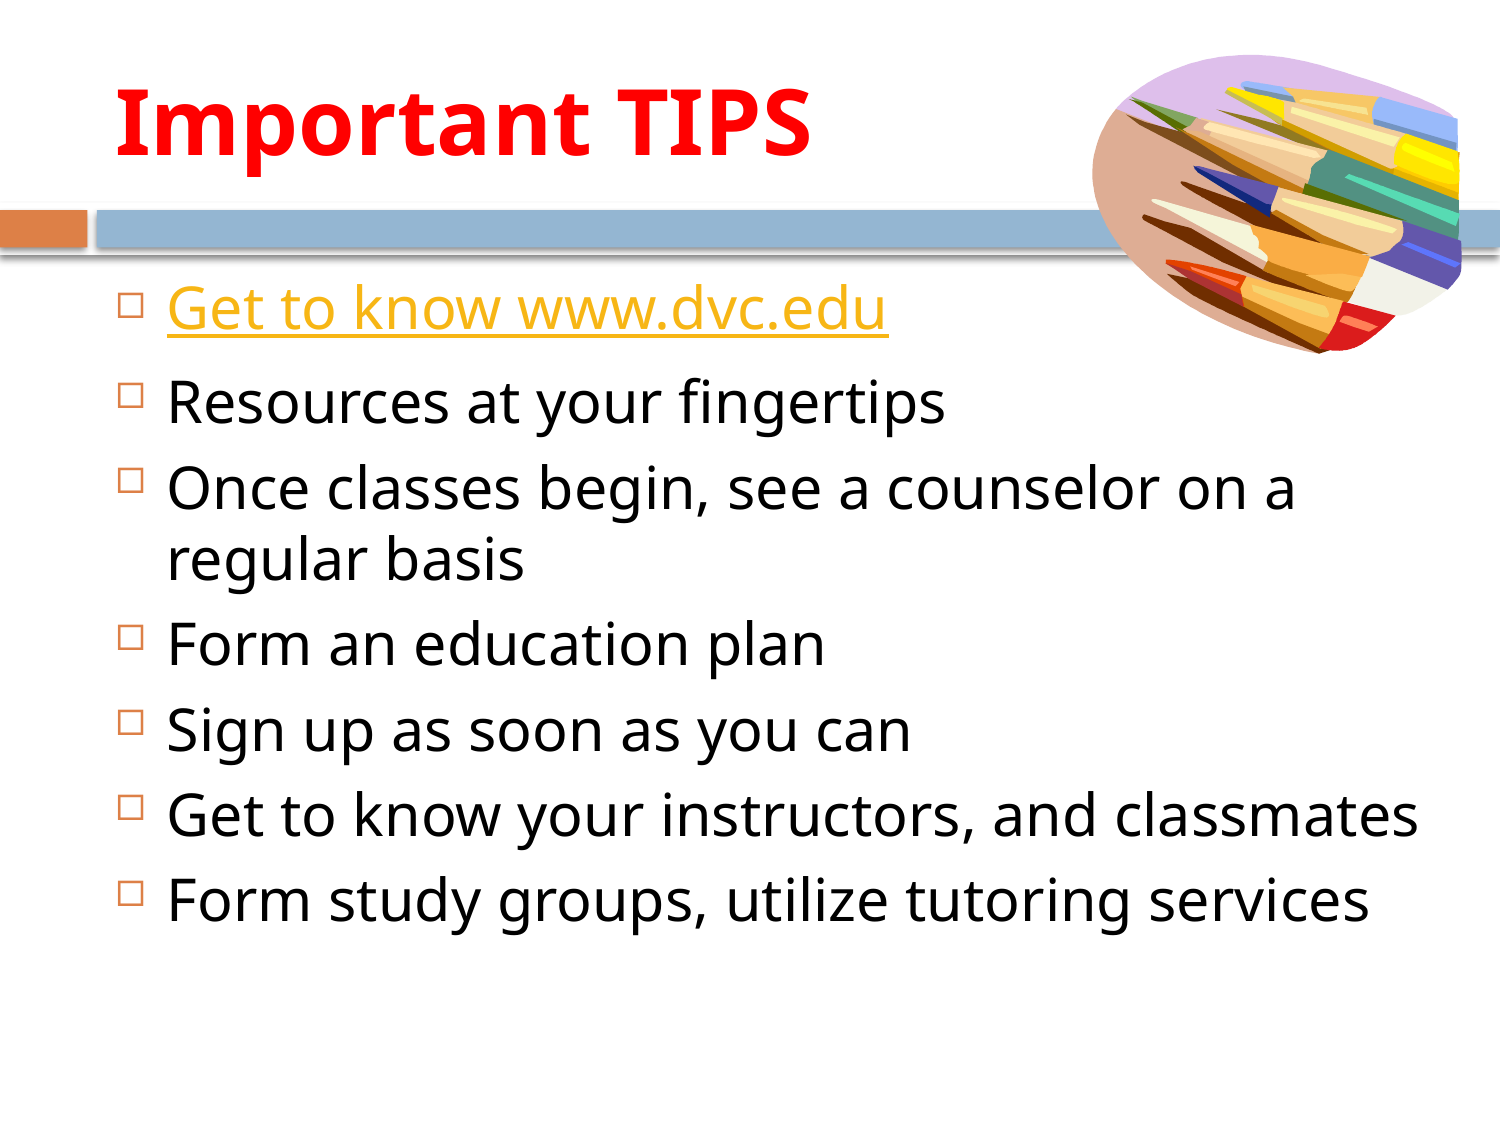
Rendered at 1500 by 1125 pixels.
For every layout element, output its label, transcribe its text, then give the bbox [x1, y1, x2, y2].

title Important TIPS [100, 37, 1438, 200]
list Get to know www.dvc.edu Resources at your fingertips Once classes begin, see a counselor on a regular basis Form an education plan Sign up as soon as you can Get to know your instructors, and classmates Form study groups, utilize tutoring services [100, 262, 1438, 1000]
picture [1087, 49, 1467, 359]
